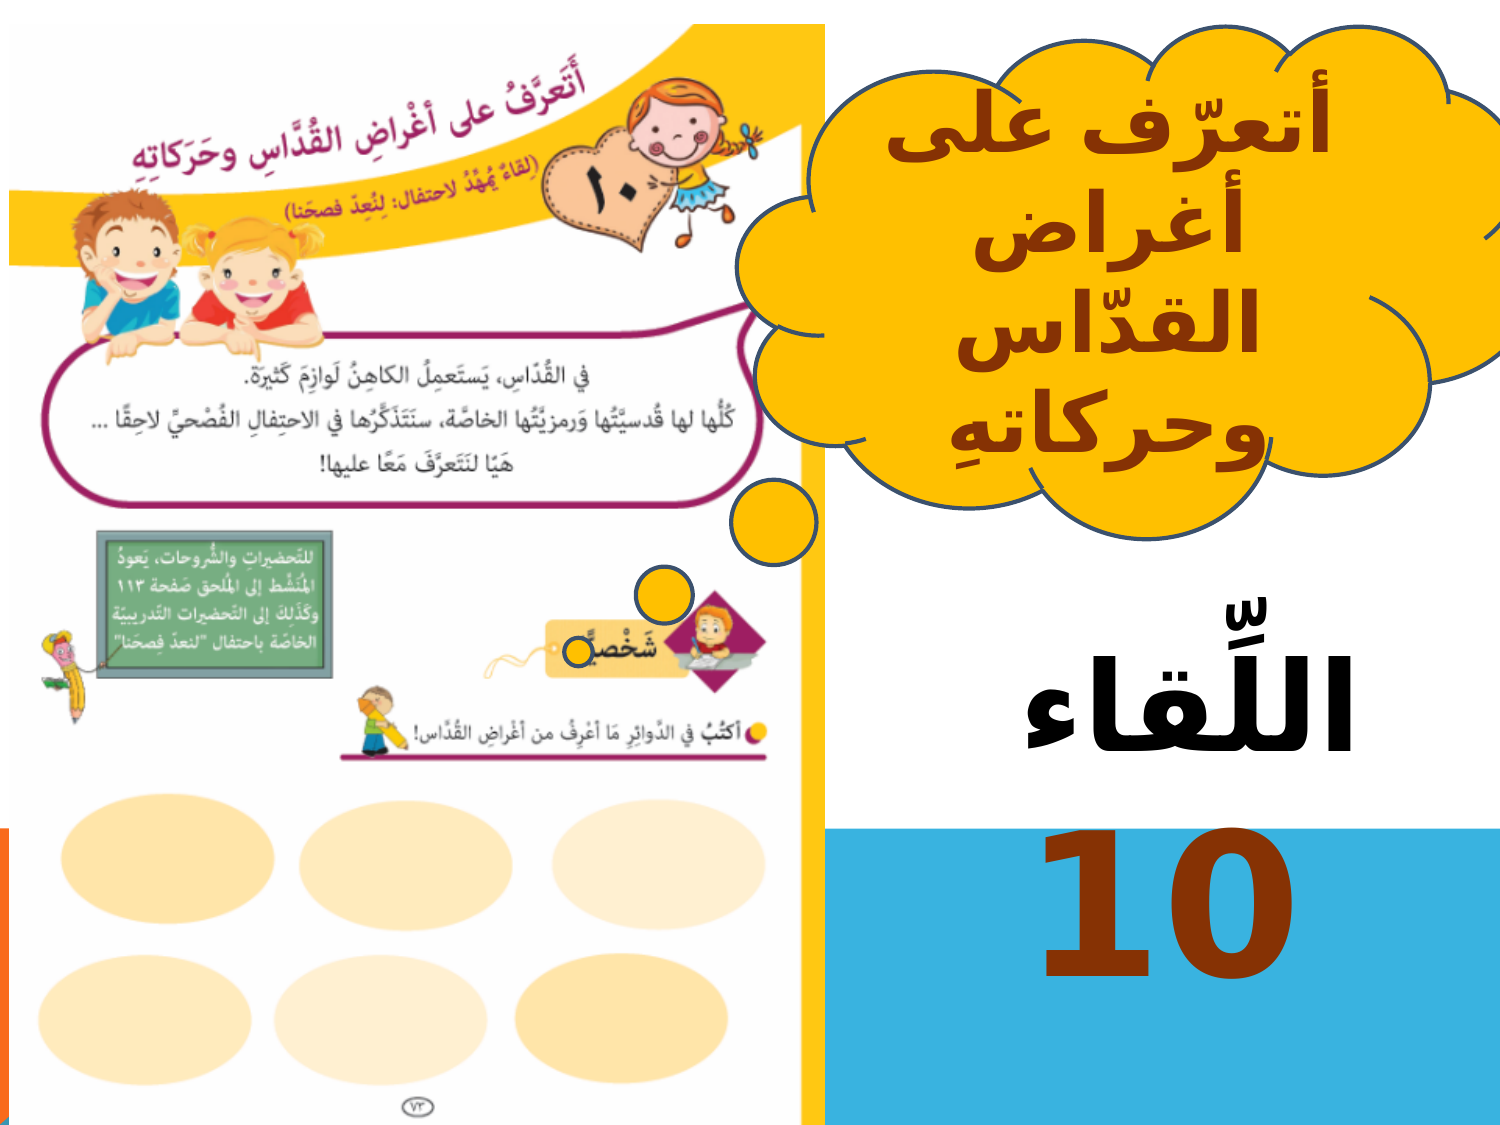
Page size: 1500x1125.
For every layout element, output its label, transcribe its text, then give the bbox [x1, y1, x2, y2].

text_box أتعرّف على أغراض القدّاس وحركاتهِ [829, 24, 1500, 542]
picture [9, 24, 826, 1125]
list اللِّقاء 10 [987, 619, 1394, 1125]
